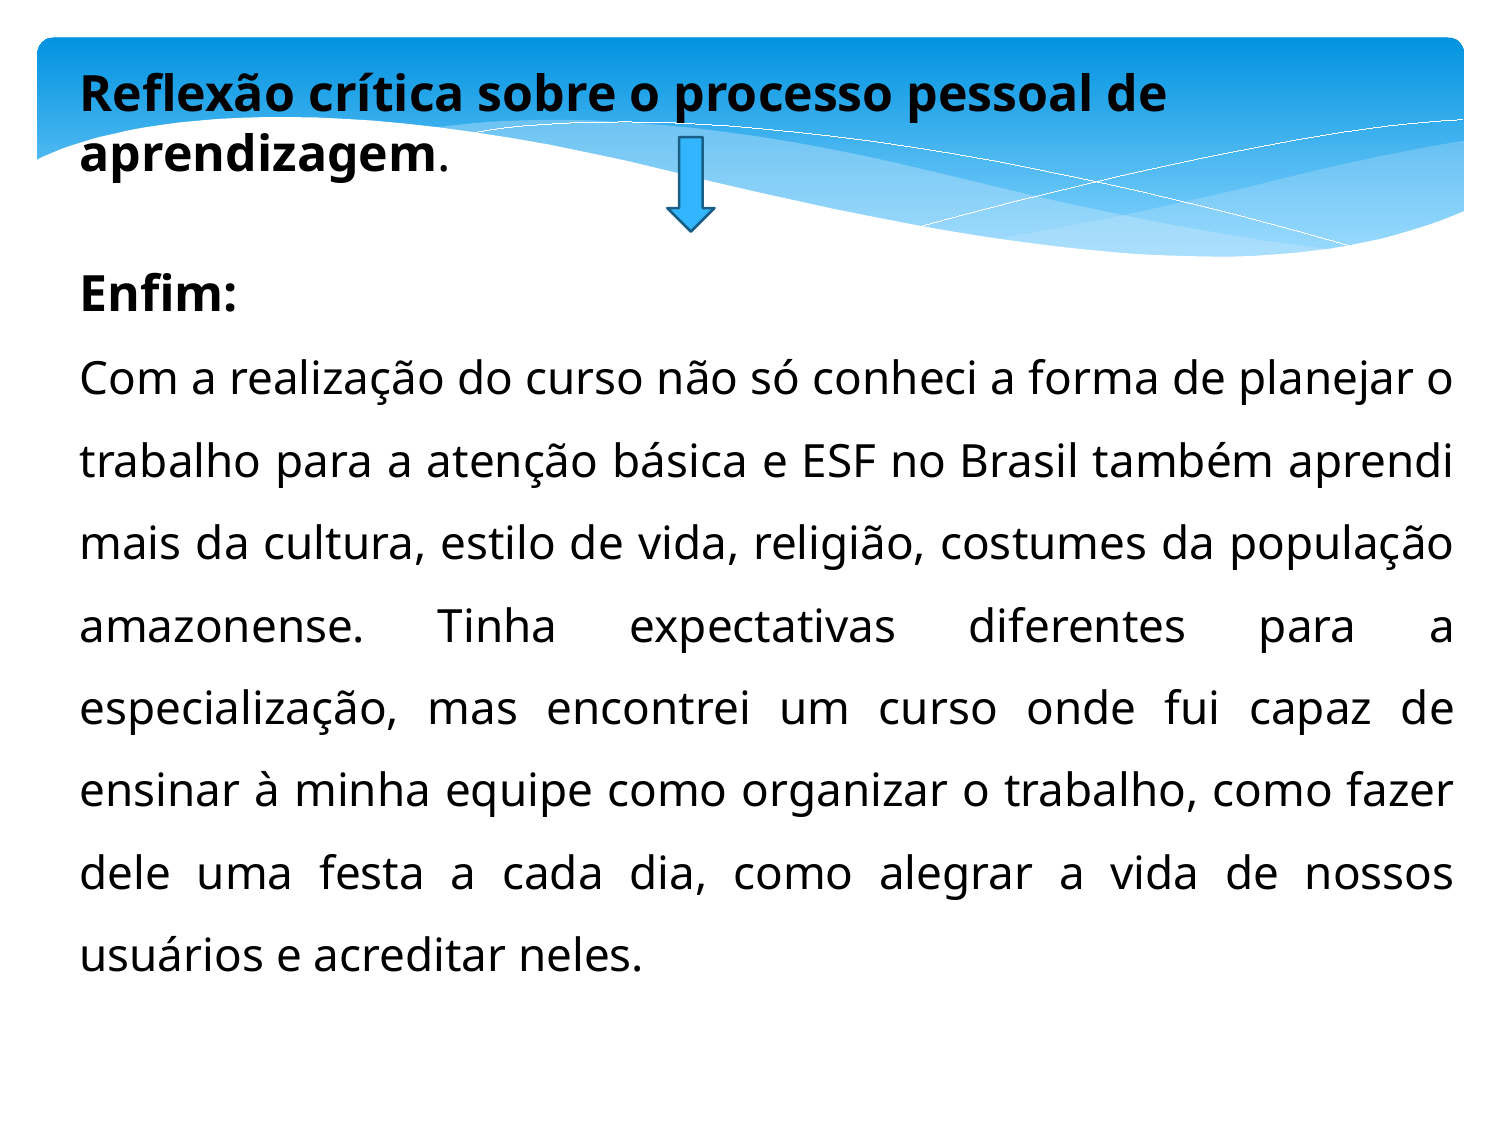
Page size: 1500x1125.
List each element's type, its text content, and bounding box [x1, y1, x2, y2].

text_box Enfim: Com a realização do curso não só conheci a forma de planejar o trabalho para a atenção básica e ESF no Brasil também aprendi mais da cultura, estilo de vida, religião, costumes da população amazonense. Tinha expectativas diferentes para a especialização, mas encontrei um curso onde fui capaz de ensinar à minha equipe como organizar o trabalho, como fazer dele uma festa a cada dia, como alegrar a vida de nossos usuários e acreditar neles. [64, 253, 1471, 989]
text_box [666, 135, 716, 233]
text_box Reflexão crítica sobre o processo pessoal de aprendizagem. [64, 54, 1415, 260]
